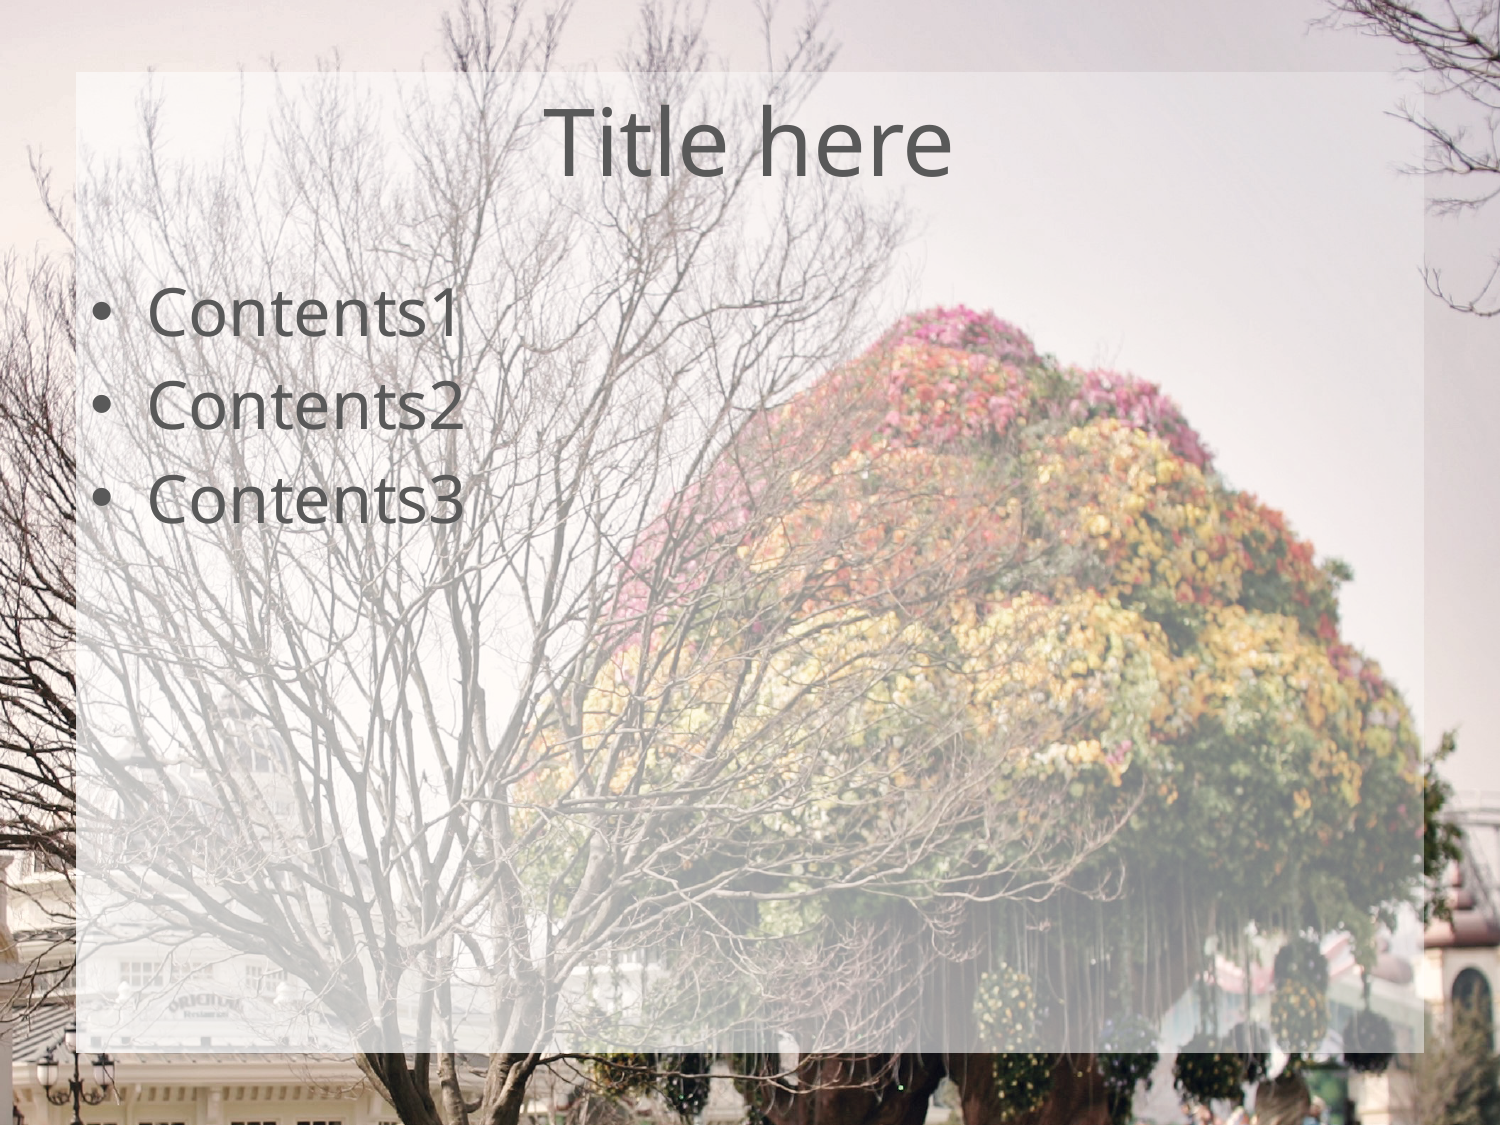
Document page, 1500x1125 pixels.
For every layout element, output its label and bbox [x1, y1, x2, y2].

text_box [0, 0, 1500, 1125]
